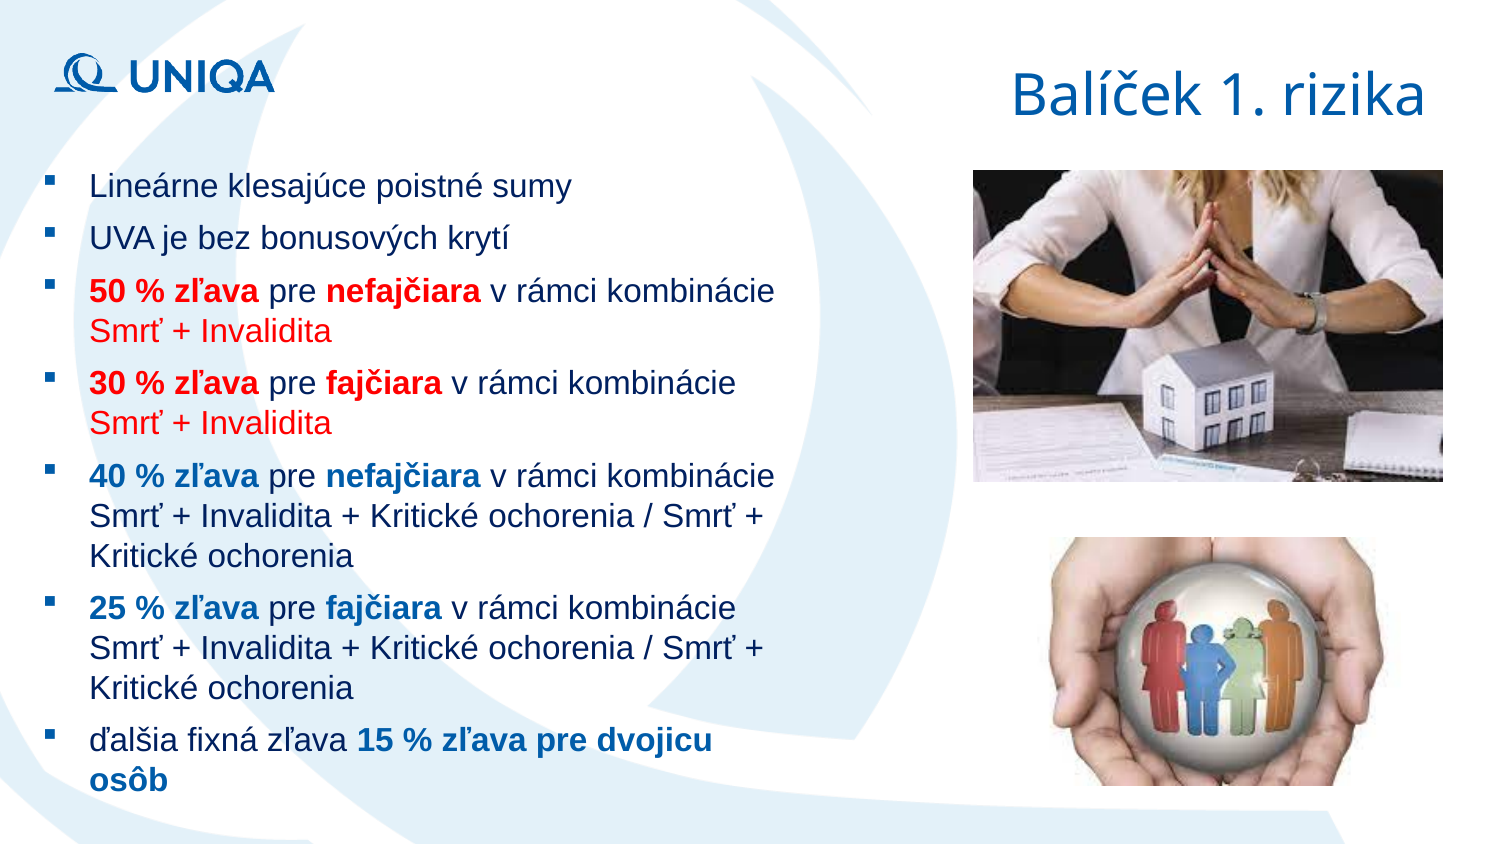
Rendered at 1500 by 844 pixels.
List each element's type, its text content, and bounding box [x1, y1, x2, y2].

text_box Lineárne klesajúce poistné sumy UVA je bez bonusových krytí 50 % zľava pre nefajčiara v rámci kombinácie Smrť + Invalidita 30 % zľava pre fajčiara v rámci kombinácie Smrť + Invalidita 40 % zľava pre nefajčiara v rámci kombinácie Smrť + Invalidita + Kritické ochorenia / Smrť + Kritické ochorenia 25 % zľava pre fajčiara v rámci kombinácie Smrť + Invalidita + Kritické ochorenia / Smrť + Kritické ochorenia ďalšia fixná zľava 15 % zľava pre dvojicu osôb [27, 156, 816, 806]
picture [975, 537, 1473, 786]
picture [53, 53, 275, 93]
title Balíček 1. rizika [626, 57, 1443, 157]
picture [973, 170, 1443, 482]
